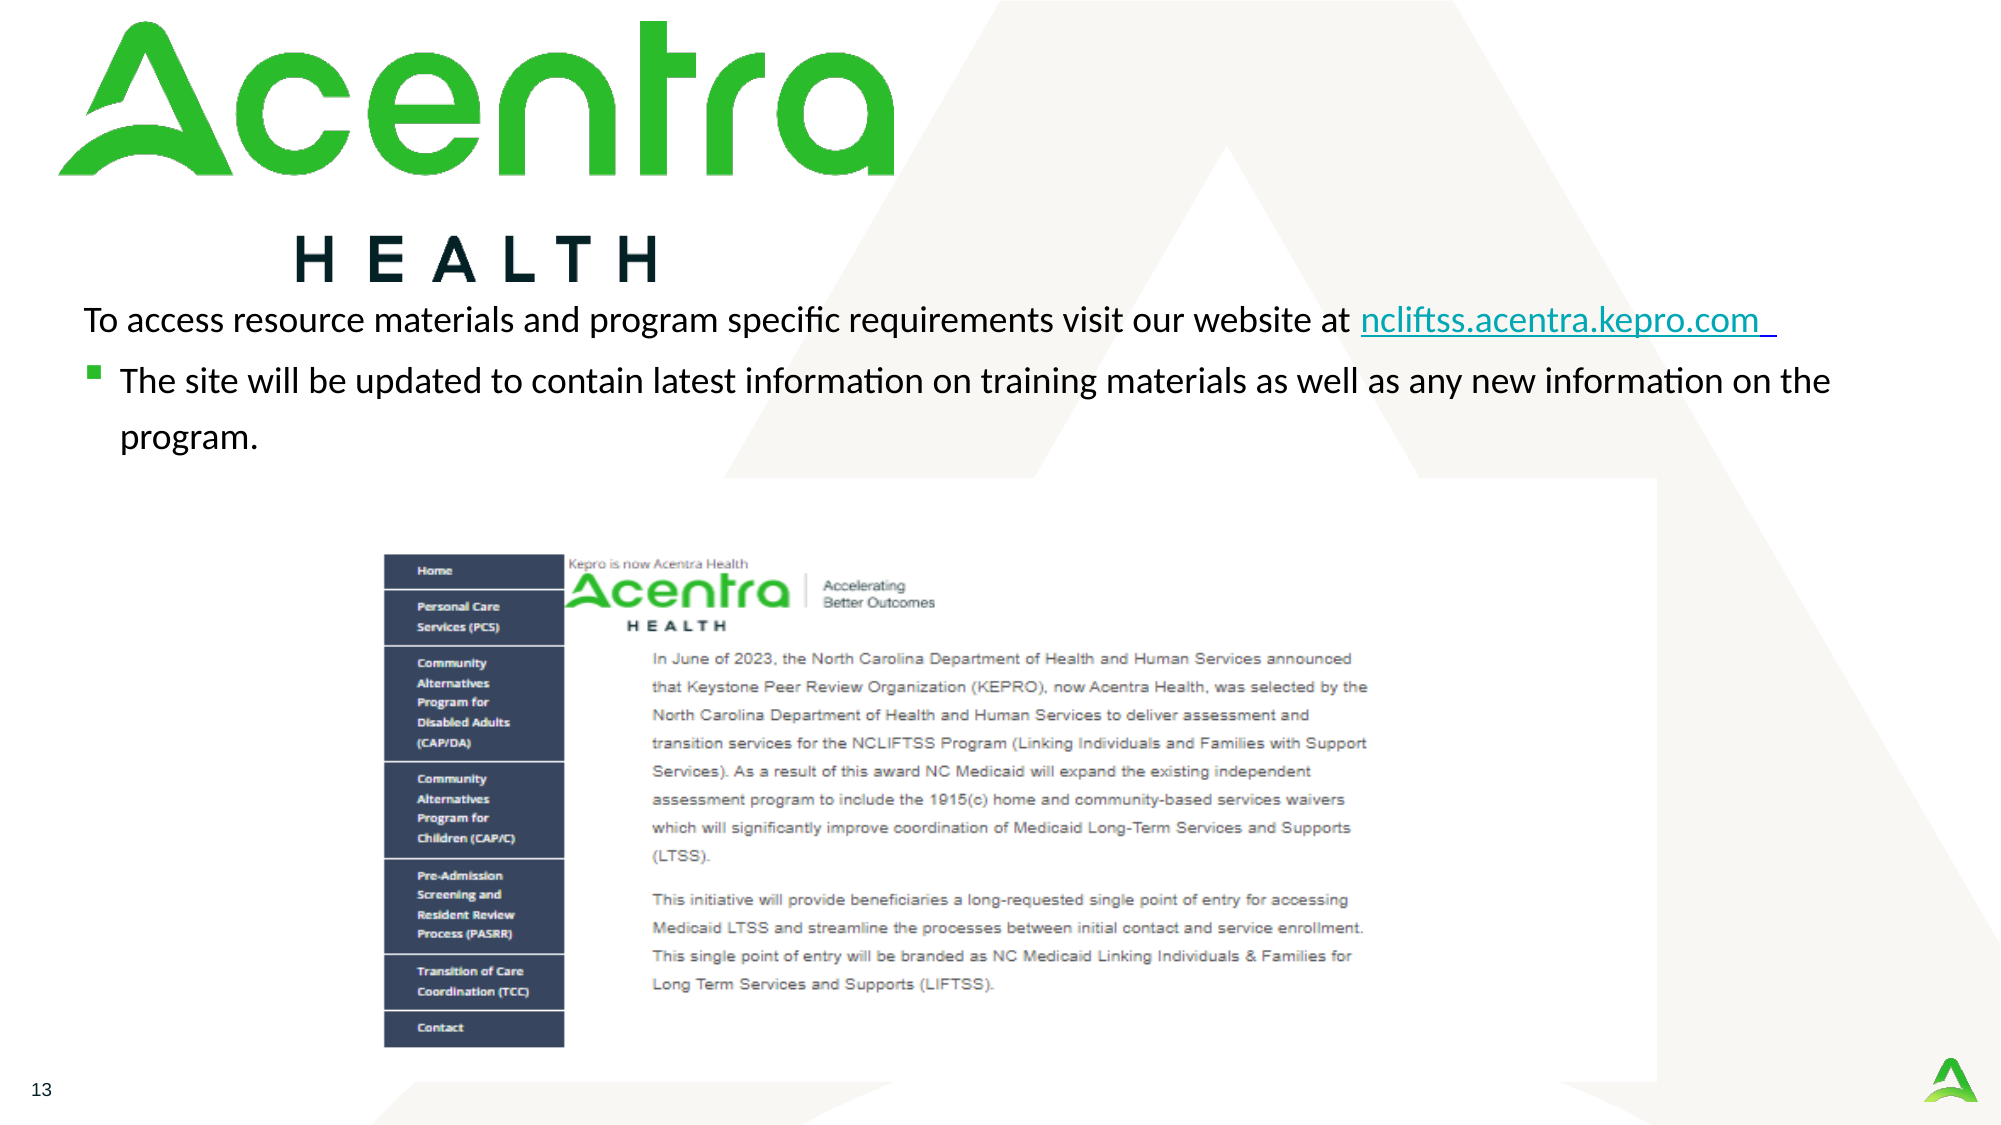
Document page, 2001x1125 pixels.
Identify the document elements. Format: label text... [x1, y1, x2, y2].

picture [58, 21, 894, 282]
picture [1924, 1058, 1978, 1102]
list To access resource materials and program specific requirements visit our website at ncliftss.acentra.kepro.com The site will be updated to contain latest information on training materials as well as any new information on the program. [47, 218, 1855, 1082]
picture [145, 478, 1657, 1082]
